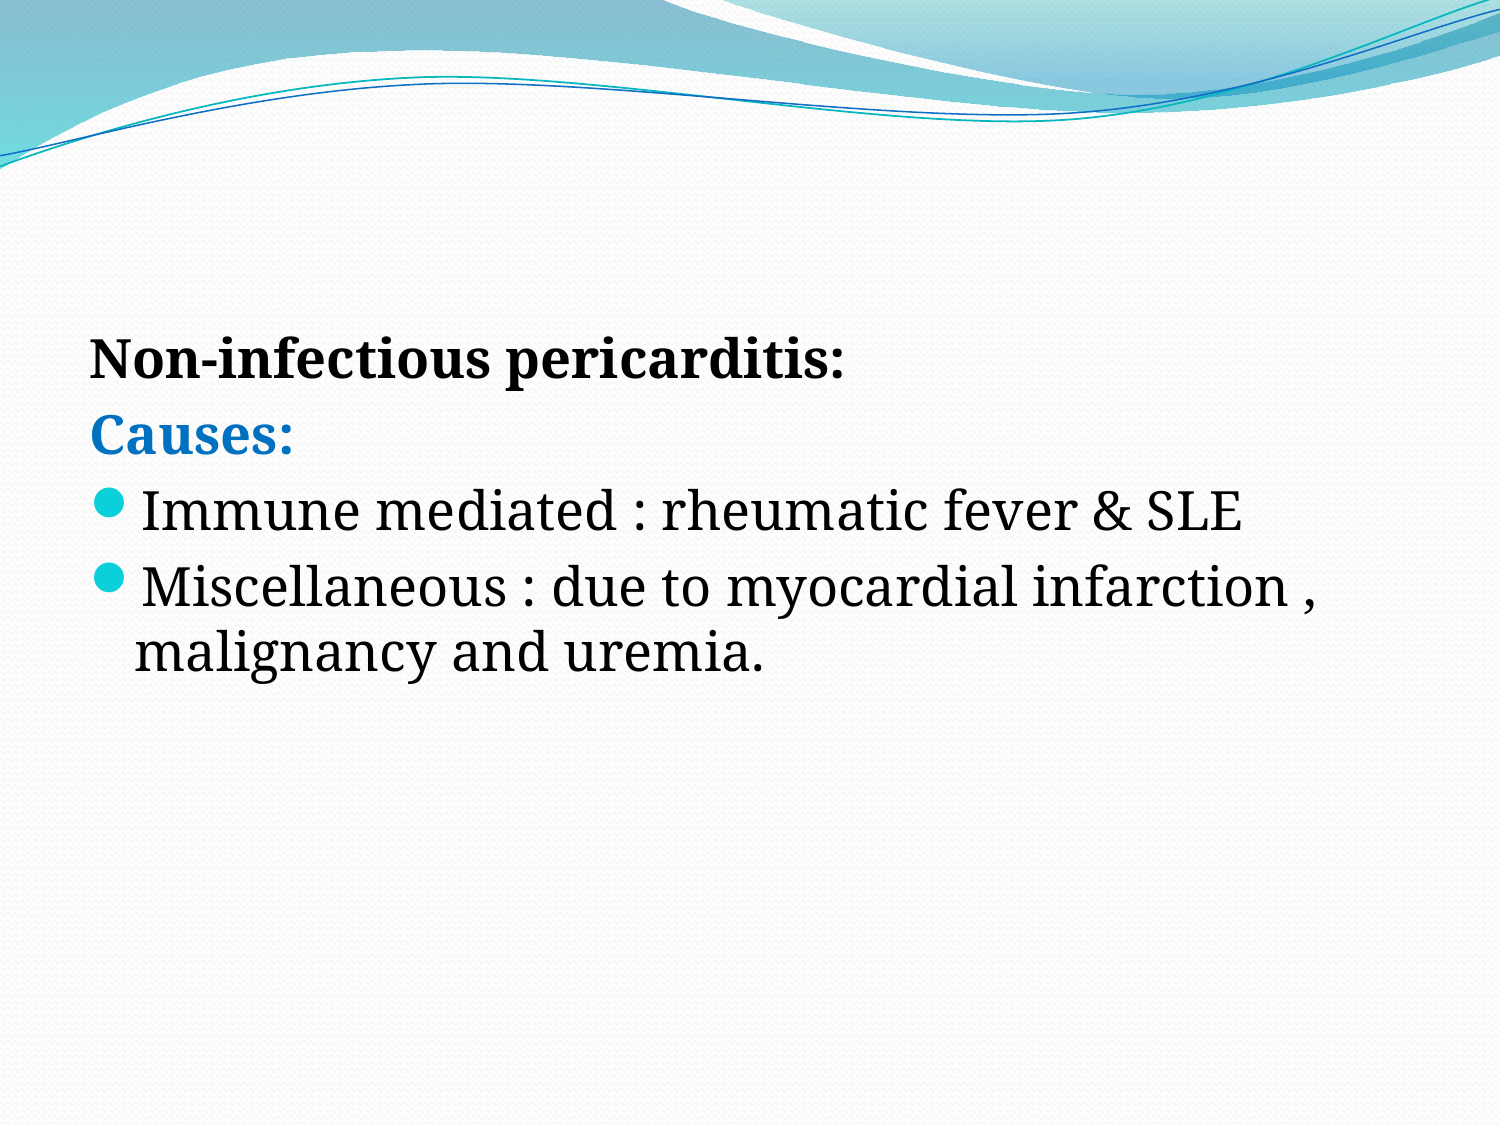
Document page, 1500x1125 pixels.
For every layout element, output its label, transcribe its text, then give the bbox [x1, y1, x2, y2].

list Non-infectious pericarditis: Causes: Immune mediated : rheumatic fever & SLE Miscellaneous : due to myocardial infarction , malignancy and uremia. [75, 317, 1425, 1038]
